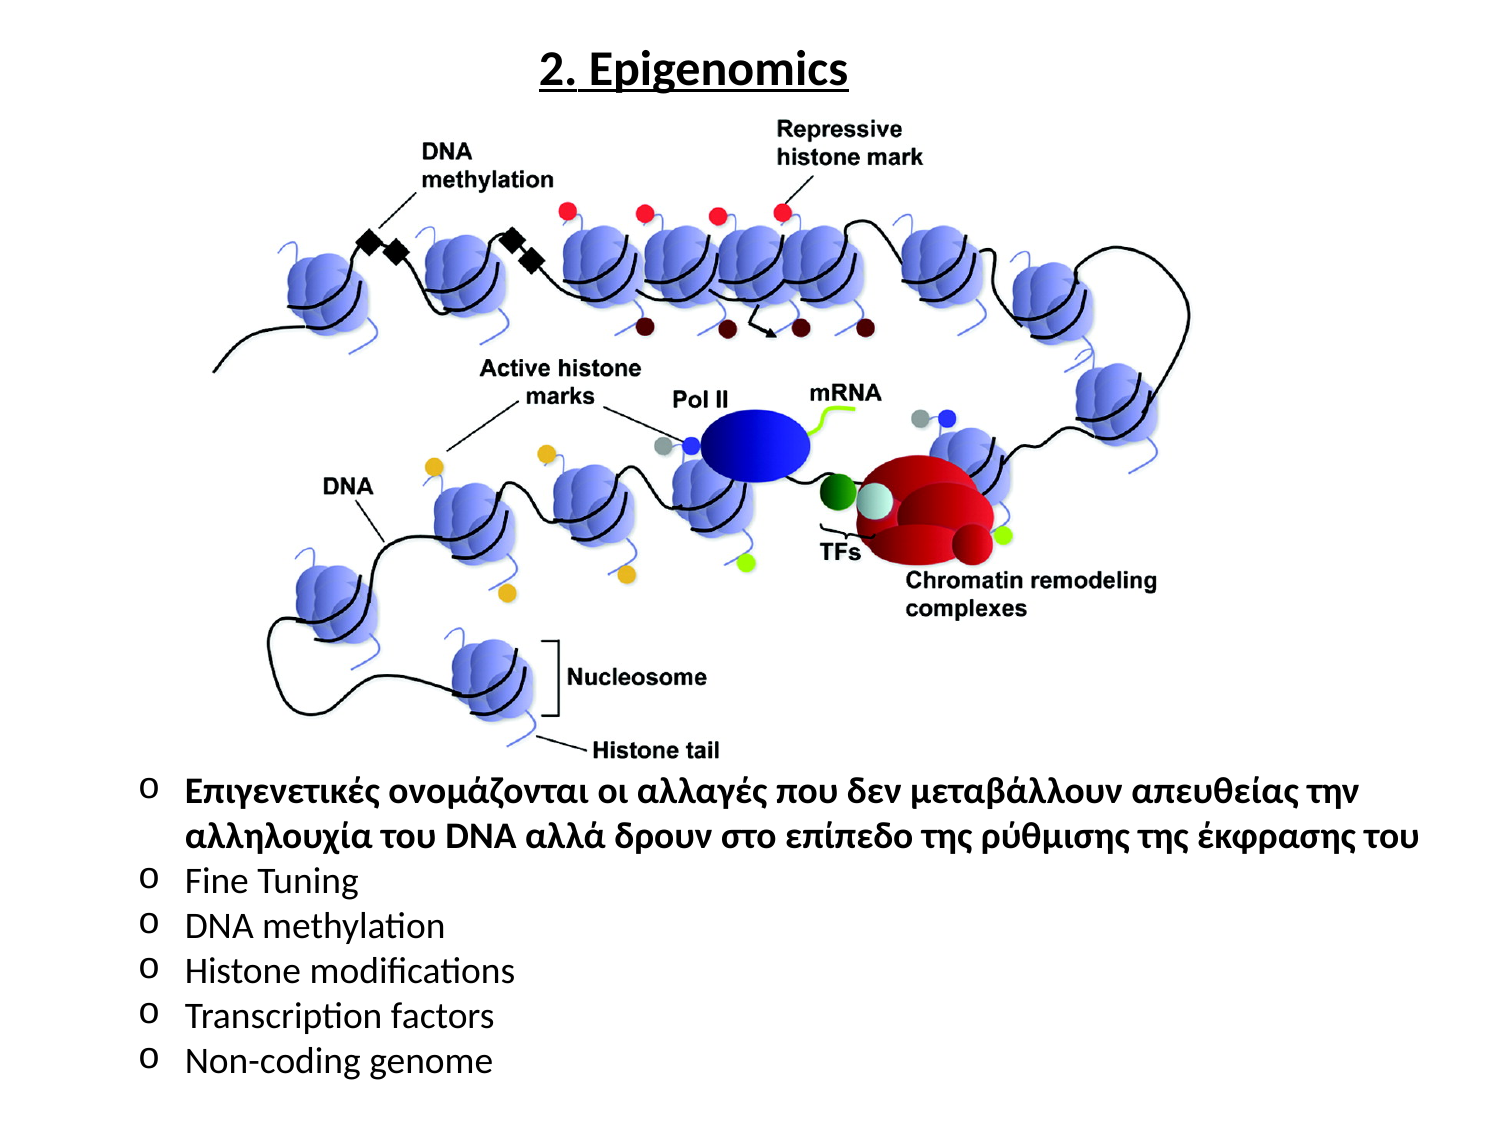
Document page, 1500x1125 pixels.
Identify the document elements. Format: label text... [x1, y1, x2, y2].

text_box 2. Epigenomics [524, 28, 880, 103]
text_box Επιγενετικές ονομάζονται οι αλλαγές που δεν μεταβάλλουν απευθείας την αλληλουχία του DNA αλλά δρουν στο επίπεδο της ρύθμισης της έκφρασης του Fine Tuning DNA methylation Histone modifications Transcription factors Non-coding genome [123, 758, 1465, 1089]
picture [208, 119, 1196, 759]
